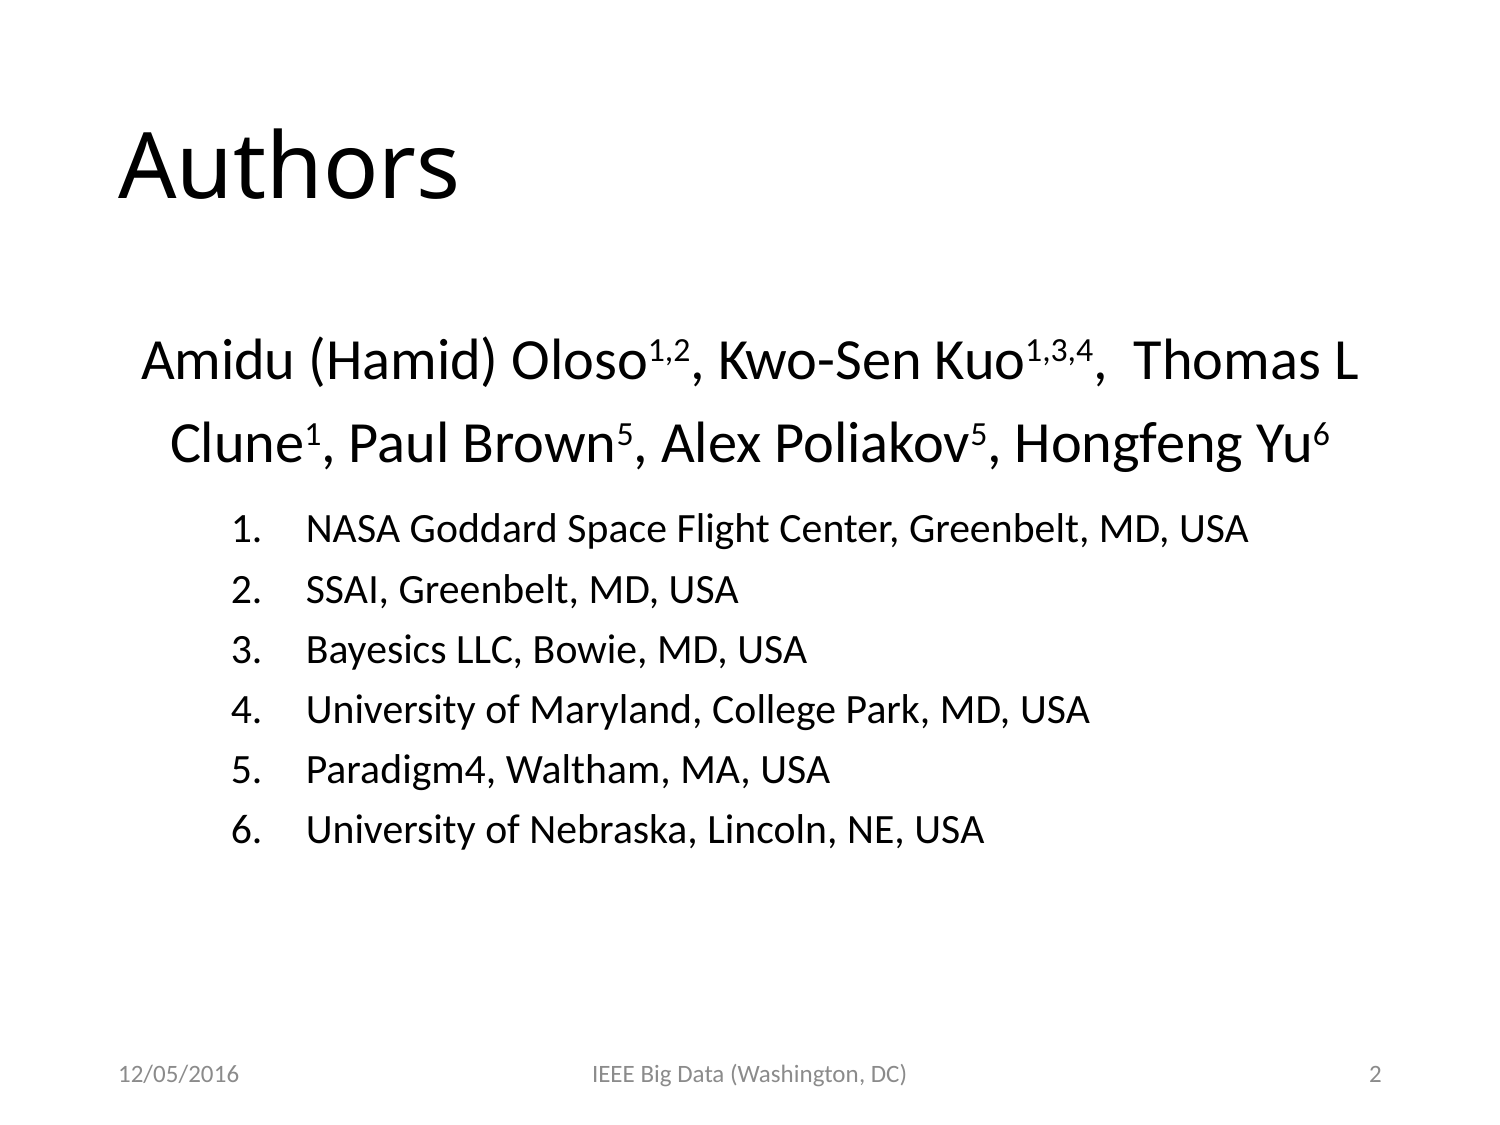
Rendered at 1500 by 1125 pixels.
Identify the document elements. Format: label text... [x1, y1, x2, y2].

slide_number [103, 1042, 441, 1103]
slide_number 2 [1059, 1042, 1397, 1103]
list Amidu (Hamid) Oloso1,2, Kwo-Sen Kuo1,3,4, Thomas L Clune1, Paul Brown5, Alex Poliakov5, Hongfeng Yu6 NASA Goddard Space Flight Center, Greenbelt, MD, USA SSAI, Greenbelt, MD, USA Bayesics LLC, Bowie, MD, USA University of Maryland, College Park, MD, USA Paradigm4, Waltham, MA, USA University of Nebraska, Lincoln, NE, USA [103, 299, 1397, 1014]
footer IEEE Big Data (Washington, DC) [496, 1042, 1004, 1103]
title Authors [103, 59, 1397, 278]
